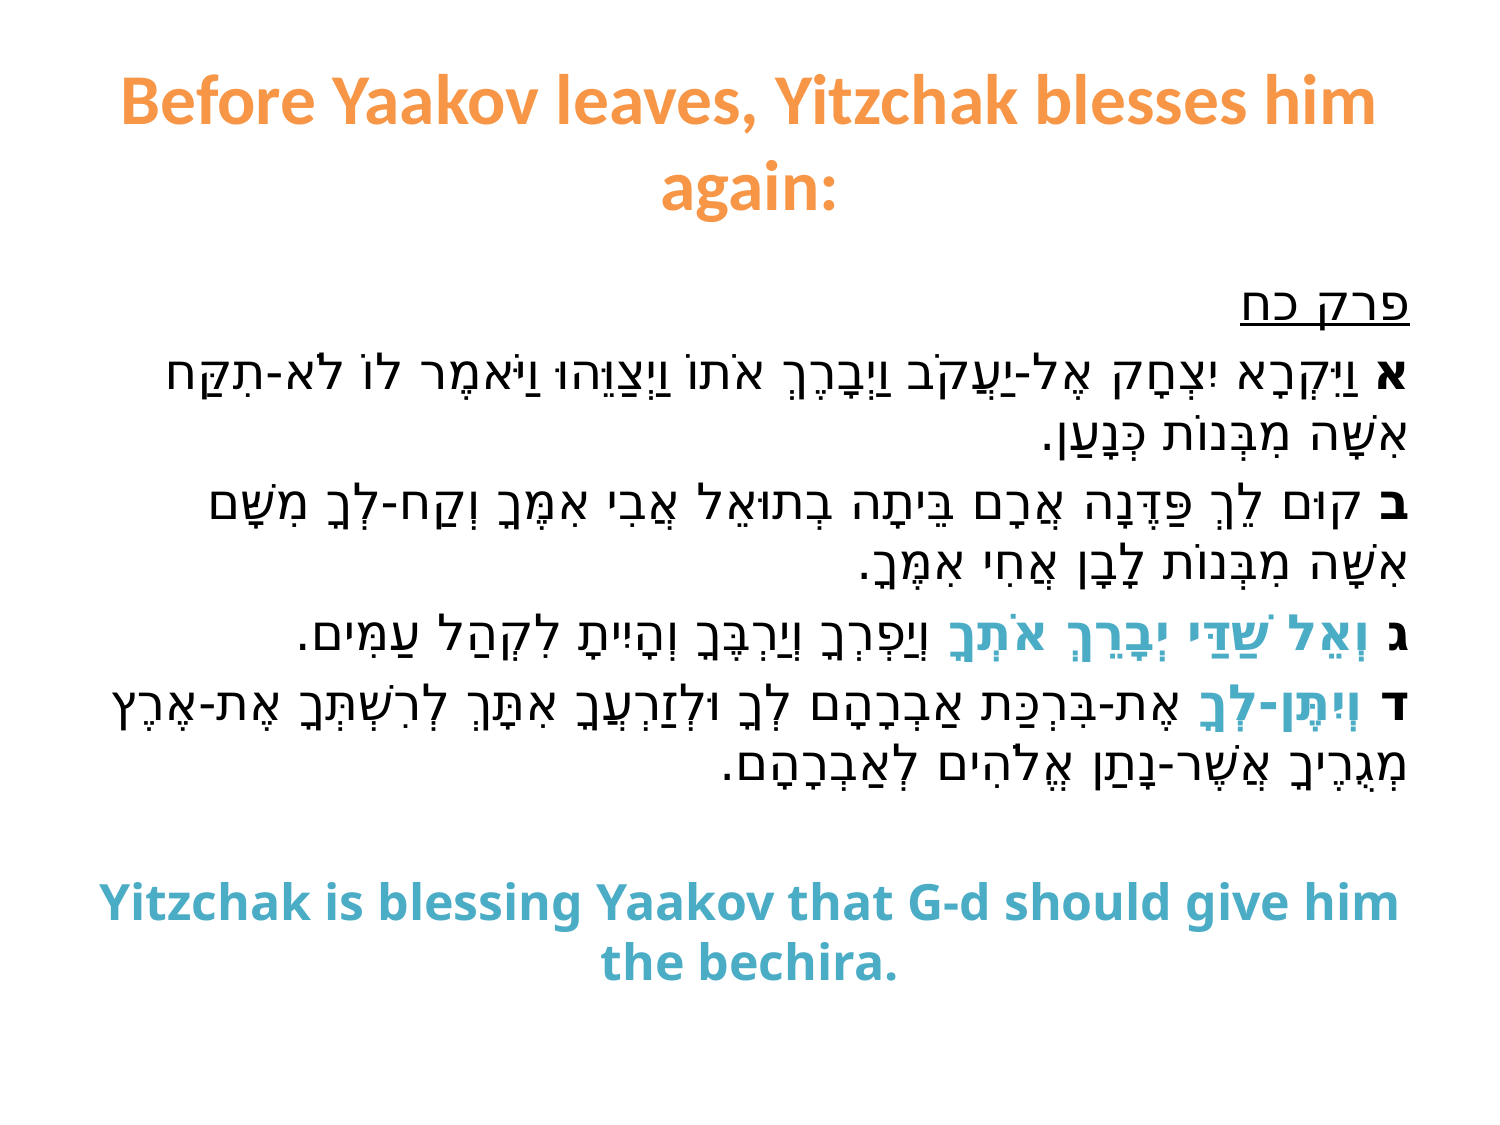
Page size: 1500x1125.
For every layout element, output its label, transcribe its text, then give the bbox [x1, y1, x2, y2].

list פרק כח א וַיִּקְרָא יִצְחָק אֶל-יַעֲקֹב וַיְבָרֶךְ אֹתוֹ וַיְצַוֵּהוּ וַיֹּאמֶר לוֹ לֹא-תִקַּח אִשָּׁה מִבְּנוֹת כְּנָעַן. ב קוּם לֵךְ פַּדֶּנָה אֲרָם בֵּיתָה בְתוּאֵל אֲבִי אִמֶּךָ וְקַח-לְךָ מִשָּׁם אִשָּׁה מִבְּנוֹת לָבָן אֲחִי אִמֶּךָ. ג וְאֵל שַׁדַּי יְבָרֵךְ אֹתְךָ וְיַפְרְךָ וְיַרְבֶּךָ וְהָיִיתָ לִקְהַל עַמִּים. ד וְיִתֶּן-לְךָ אֶת-בִּרְכַּת אַבְרָהָם לְךָ וּלְזַרְעֲךָ אִתָּךְ לְרִשְׁתְּךָ אֶת-אֶרֶץ מְגֻרֶיךָ אֲשֶׁר-נָתַן אֱלֹהִים לְאַבְרָהָם. Yitzchak is blessing Yaakov that G-d should give him the bechira. [75, 262, 1425, 1005]
title Before Yaakov leaves, Yitzchak blesses him again: [75, 45, 1425, 233]
